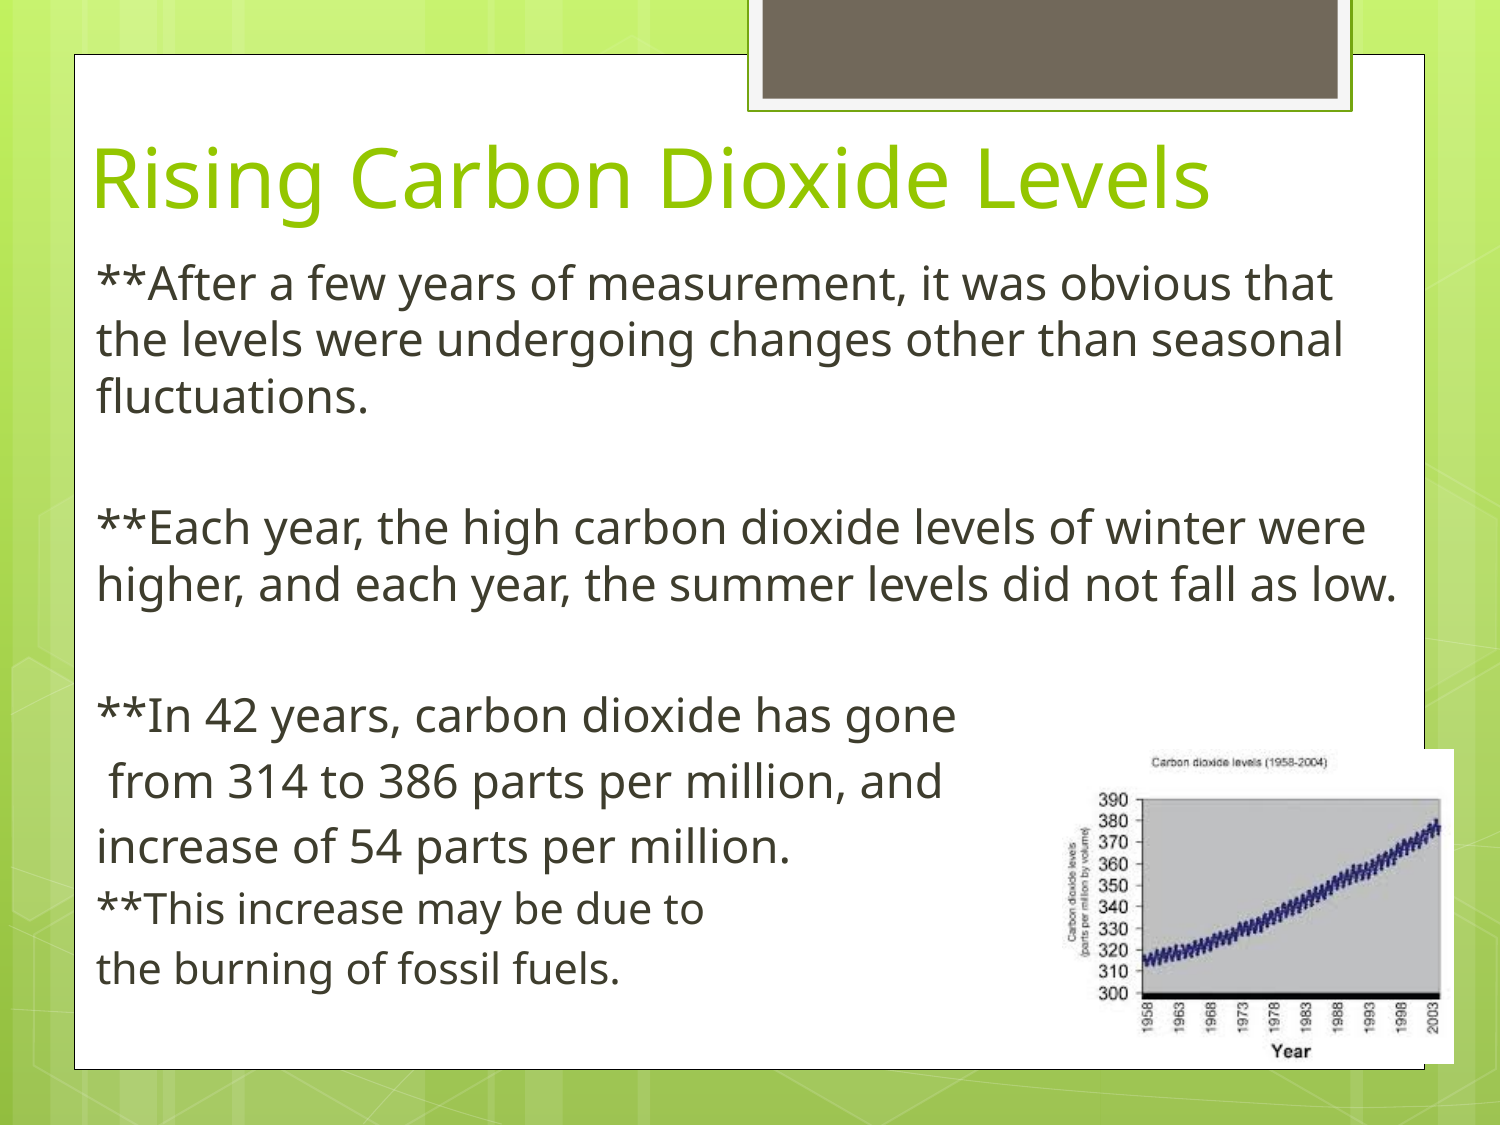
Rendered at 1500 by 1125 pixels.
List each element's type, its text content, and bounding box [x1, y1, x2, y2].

list **After a few years of measurement, it was obvious that the levels were undergoing changes other than seasonal fluctuations. **Each year, the high carbon dioxide levels of winter were higher, and each year, the summer levels did not fall as low. **In 42 years, carbon dioxide has gone from 314 to 386 parts per million, and increase of 54 parts per million. **This increase may be due to the burning of fossil fuels. [70, 245, 1421, 1063]
title Rising Carbon Dioxide Levels [74, 112, 1425, 233]
picture [1062, 749, 1454, 1065]
